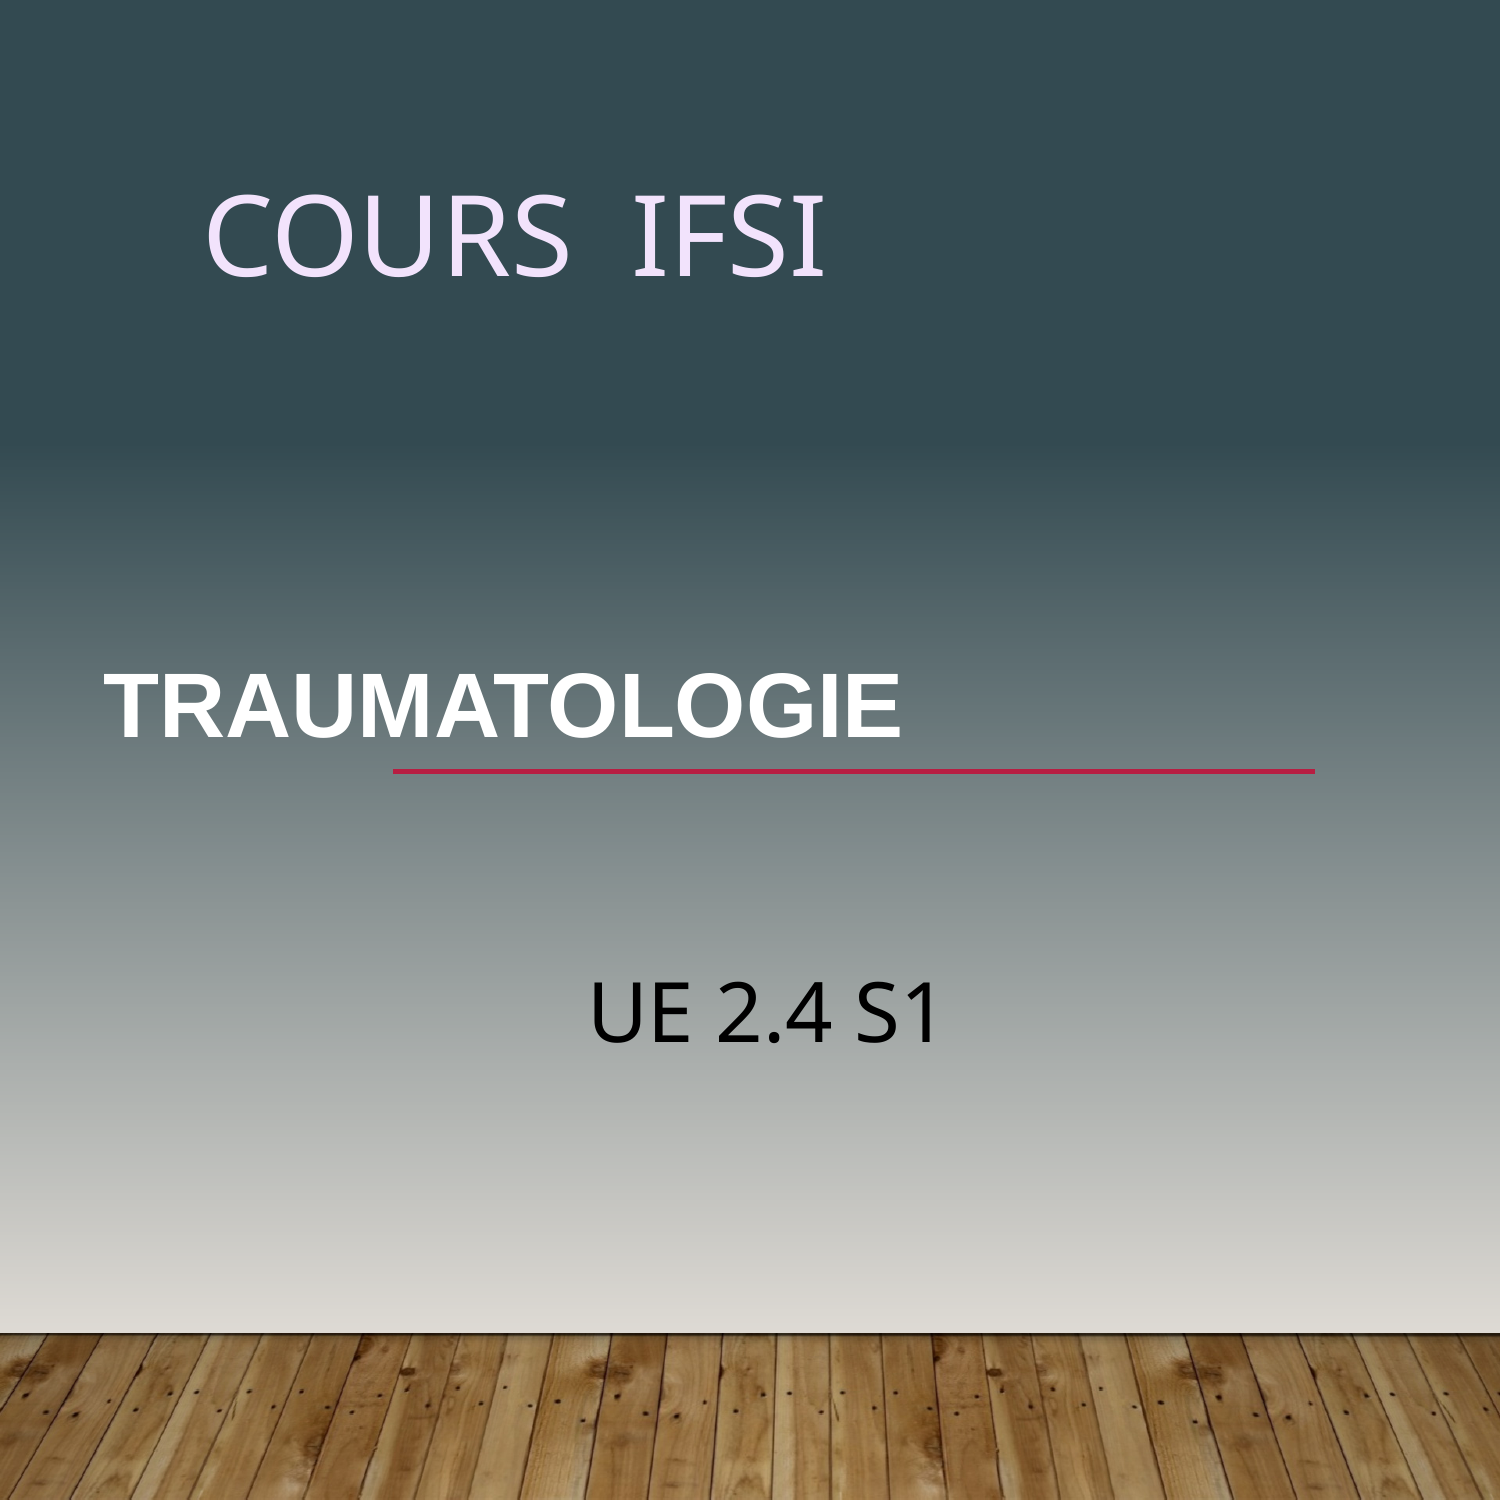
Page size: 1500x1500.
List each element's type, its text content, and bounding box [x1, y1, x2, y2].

title COURS IFSI [187, 135, 1313, 302]
text_box UE 2.4 S1 [253, 951, 1282, 1067]
picture [0, 1333, 1500, 1500]
subtitle Traumatologie [88, 608, 1447, 1412]
